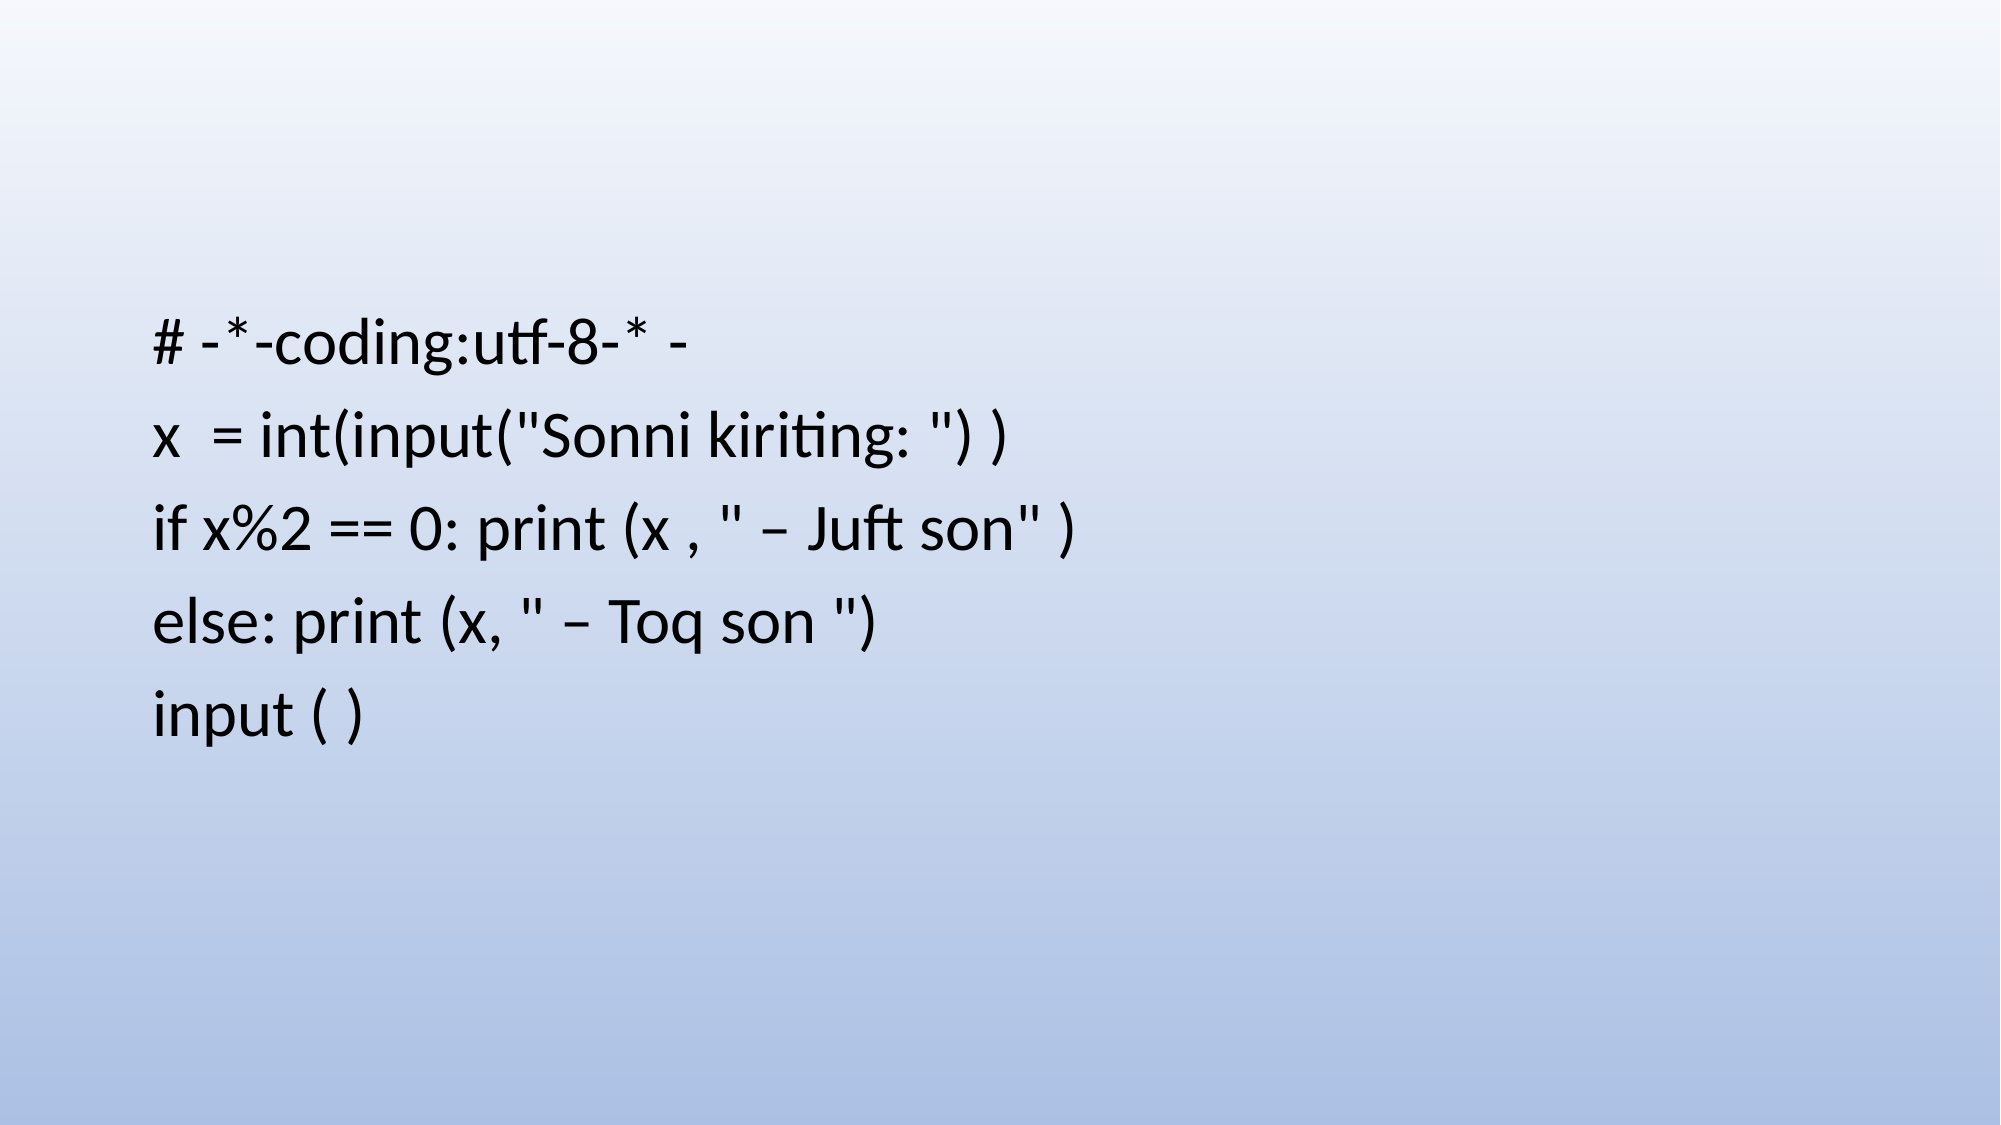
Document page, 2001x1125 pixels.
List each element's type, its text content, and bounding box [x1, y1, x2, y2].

list # -*-coding:utf-8-* - х = int(input("Sonni kiriting: ") ) if х%2 == 0: print (x , " – Juft son" ) else: print (x, " – Toq son ") input ( ) [137, 299, 1863, 1014]
